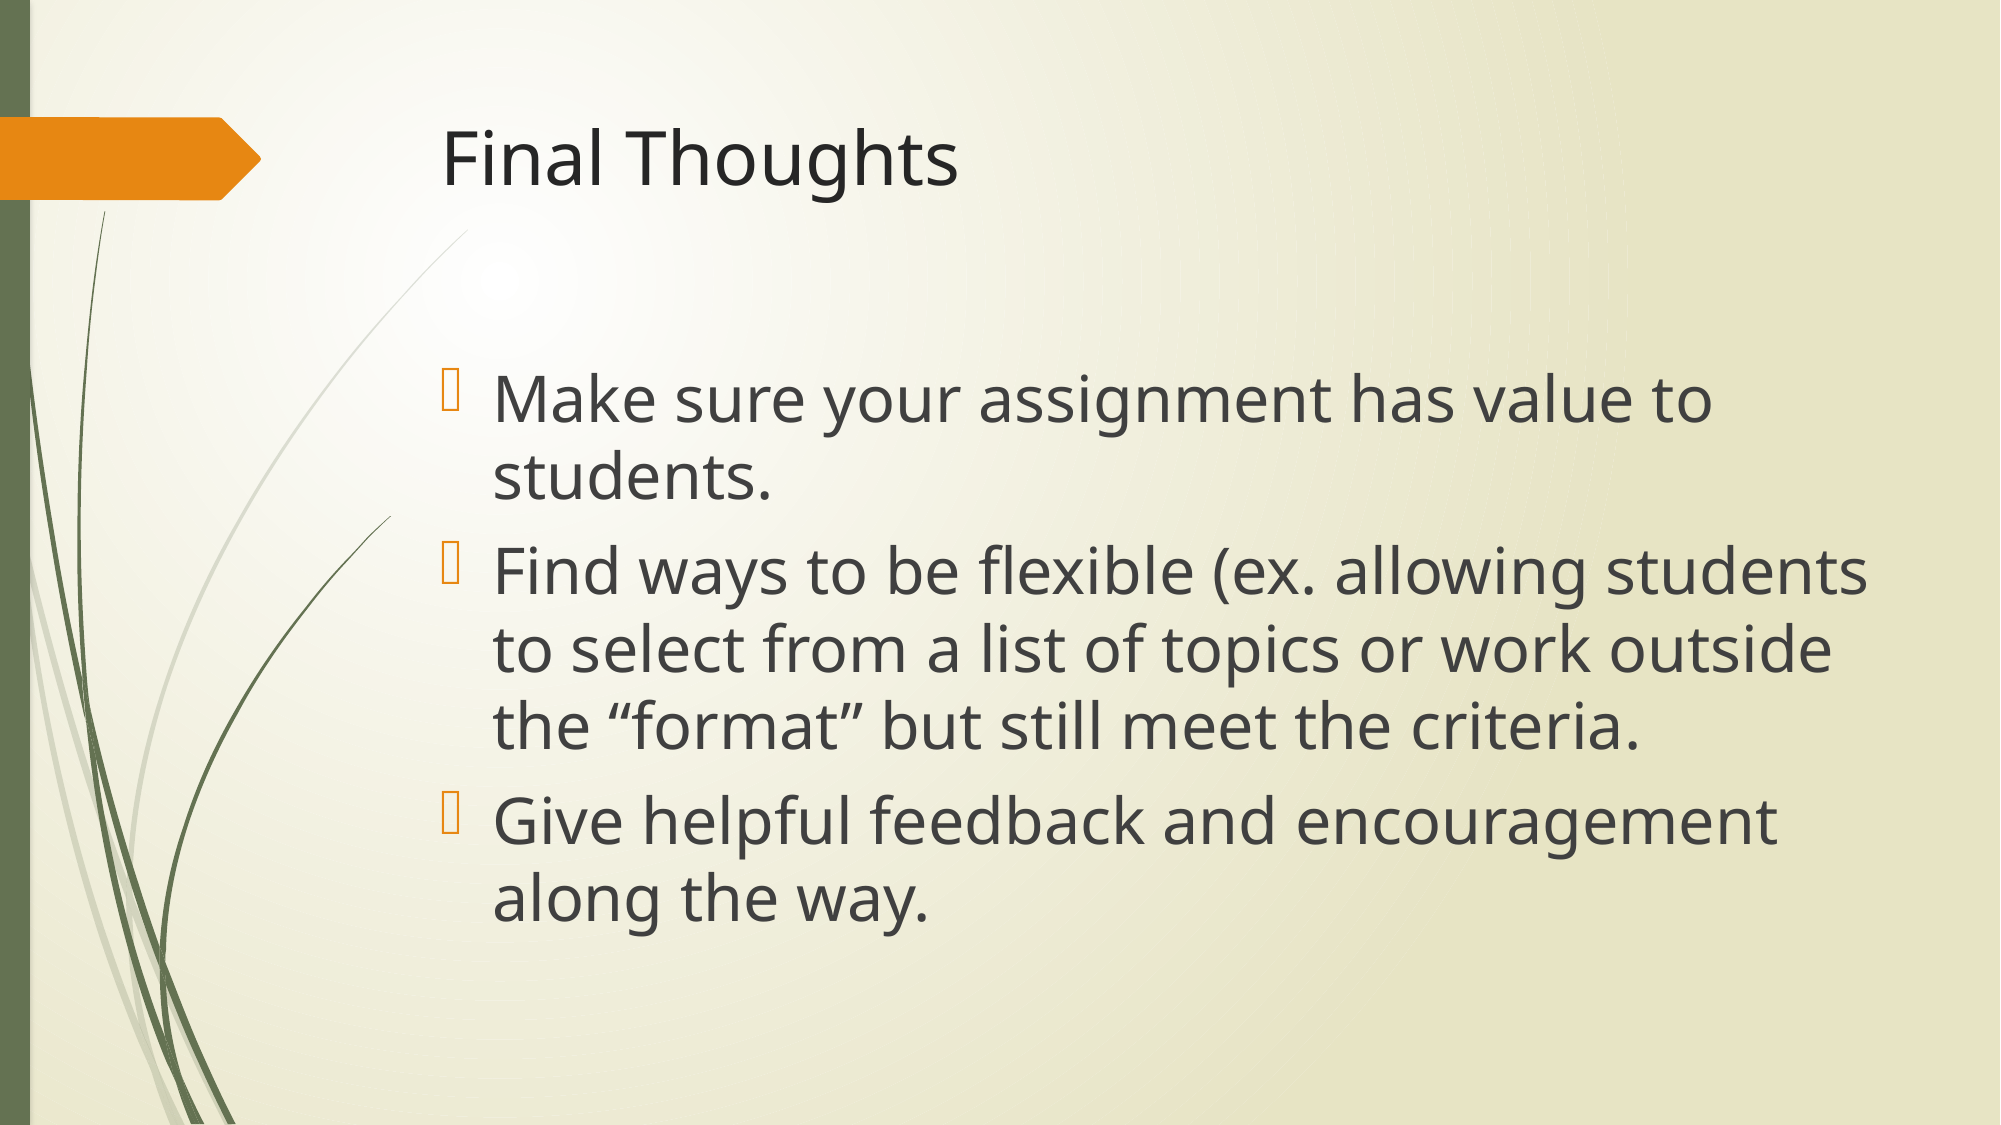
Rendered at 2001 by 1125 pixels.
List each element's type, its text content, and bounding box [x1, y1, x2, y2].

title Final Thoughts [425, 102, 1888, 313]
list Make sure your assignment has value to students. Find ways to be flexible (ex. allowing students to select from a list of topics or work outside the “format” but still meet the criteria. Give helpful feedback and encouragement along the way. [424, 350, 1888, 1023]
